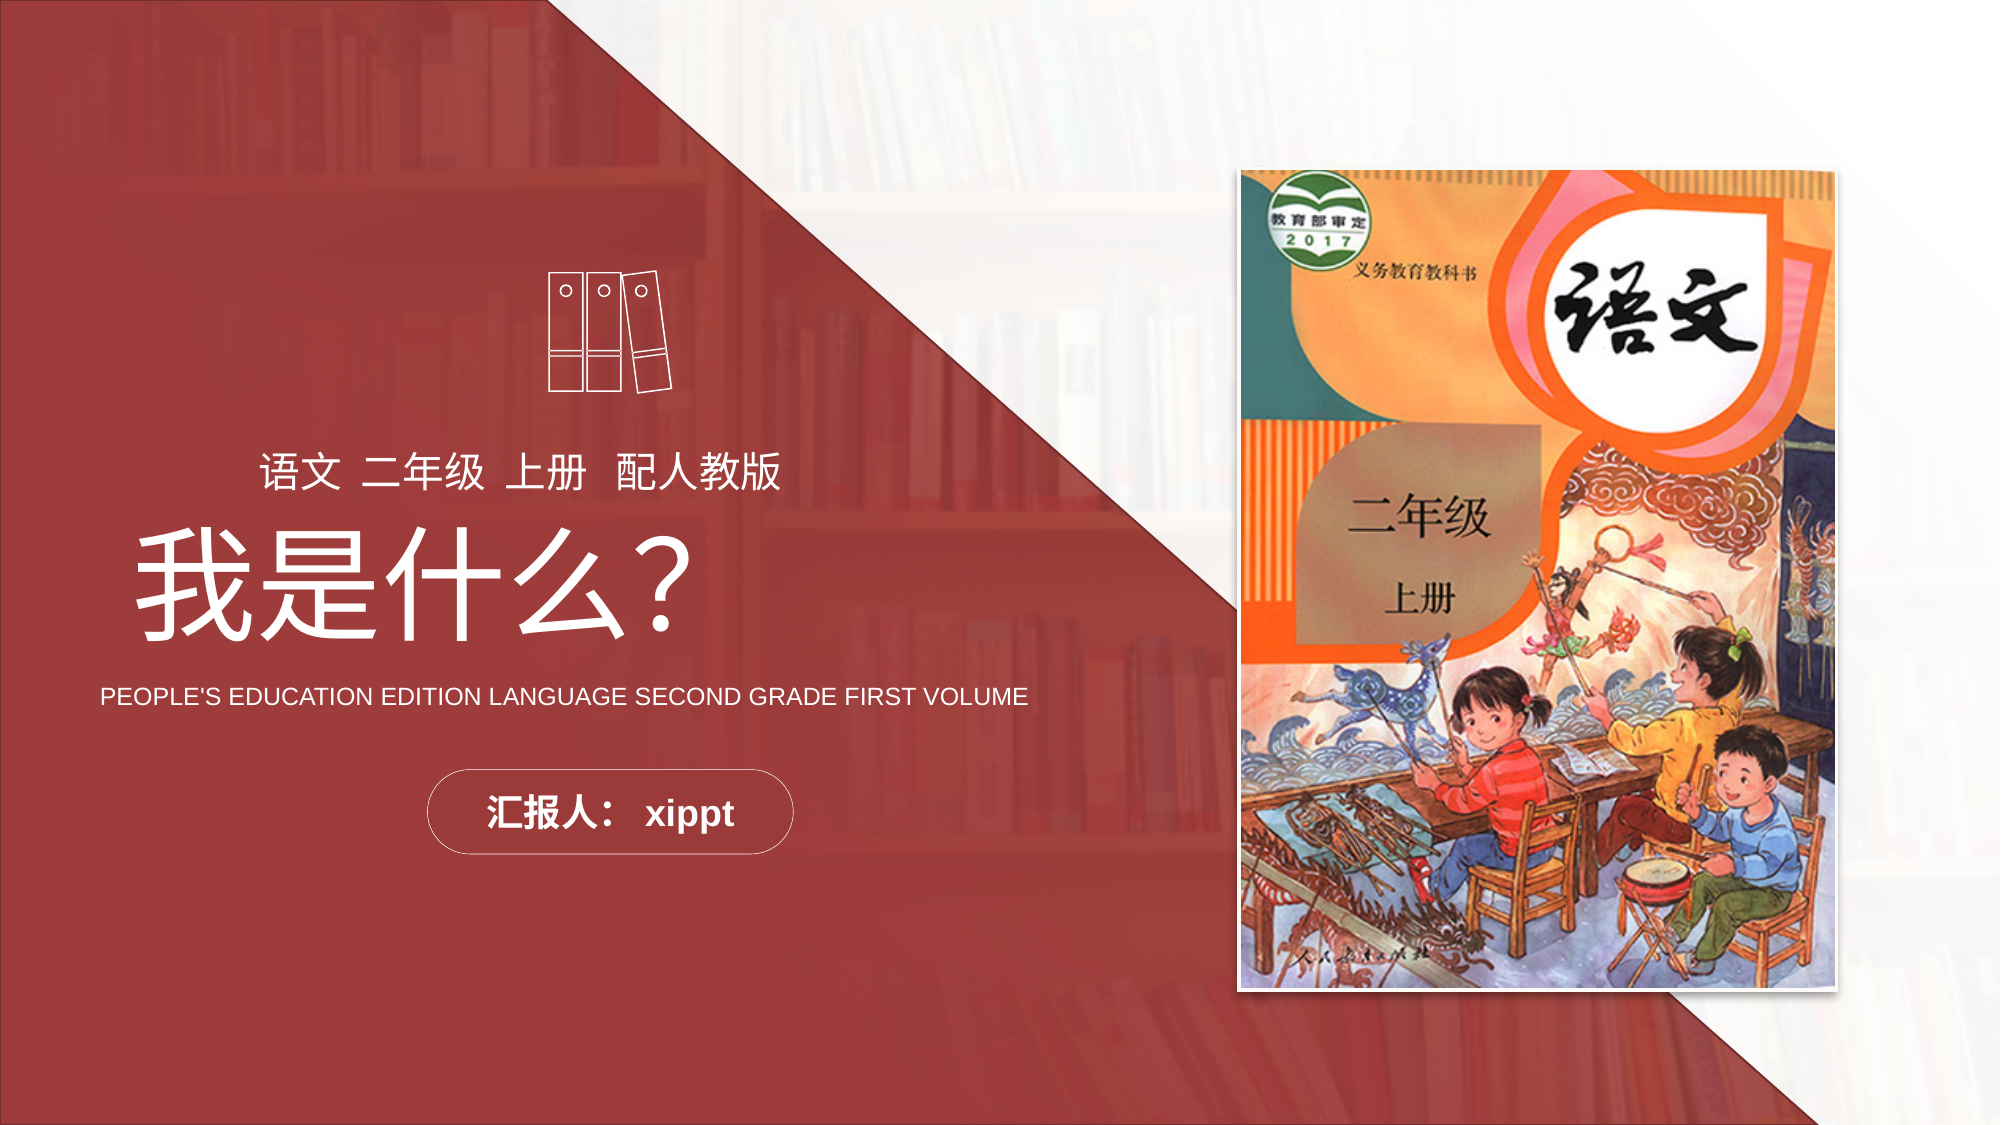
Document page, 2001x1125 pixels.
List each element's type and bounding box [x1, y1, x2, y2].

picture [0, 0, 2000, 1125]
text_box [84, 270, 1136, 855]
